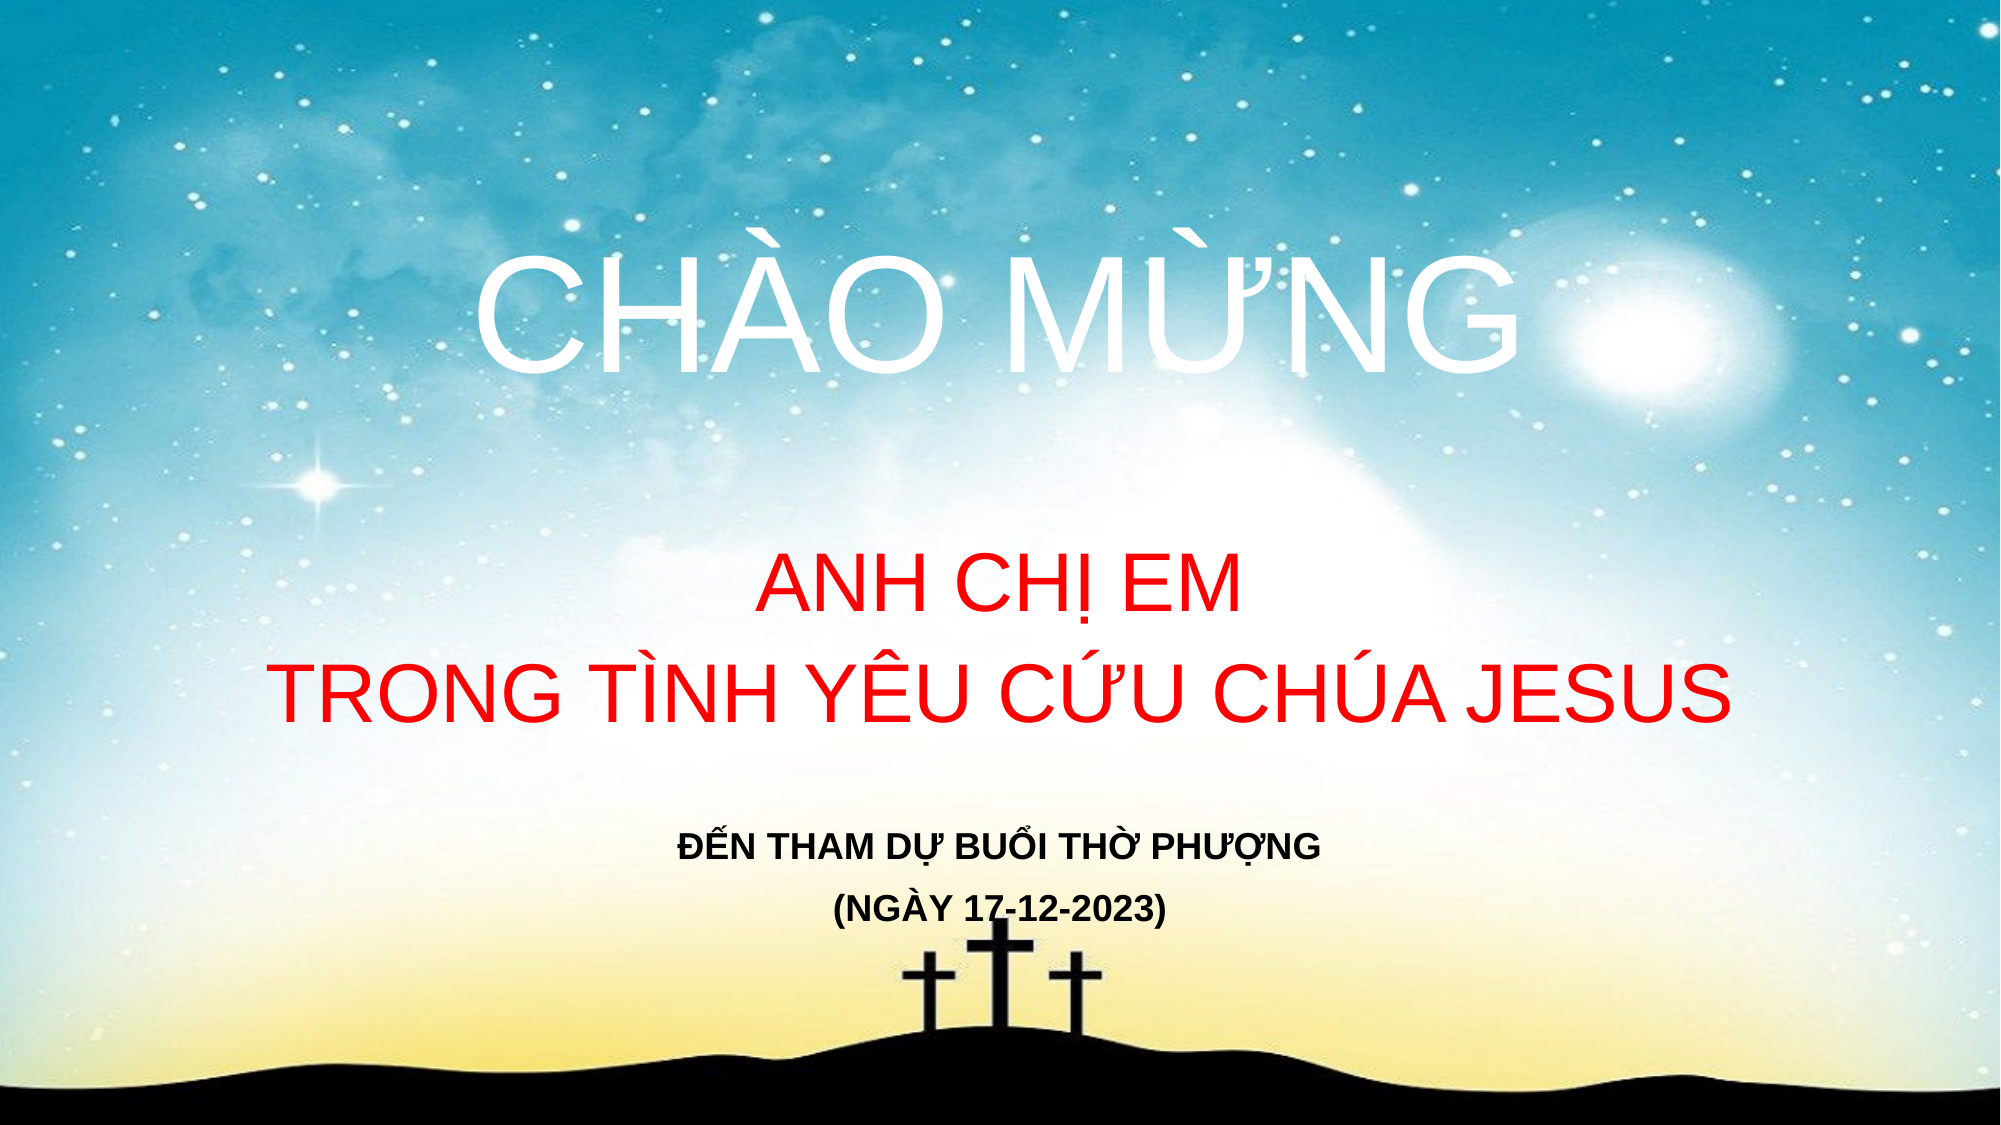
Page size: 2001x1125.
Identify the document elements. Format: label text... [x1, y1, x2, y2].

list CHÀO MỪNG ANH CHỊ EM TRONG TÌNH YÊU CỨU CHÚA JESUS ĐẾN THAM DỰ BUỔI THỜ PHƯỢNG (NGÀY 17-12-2023) [0, 0, 2000, 1125]
